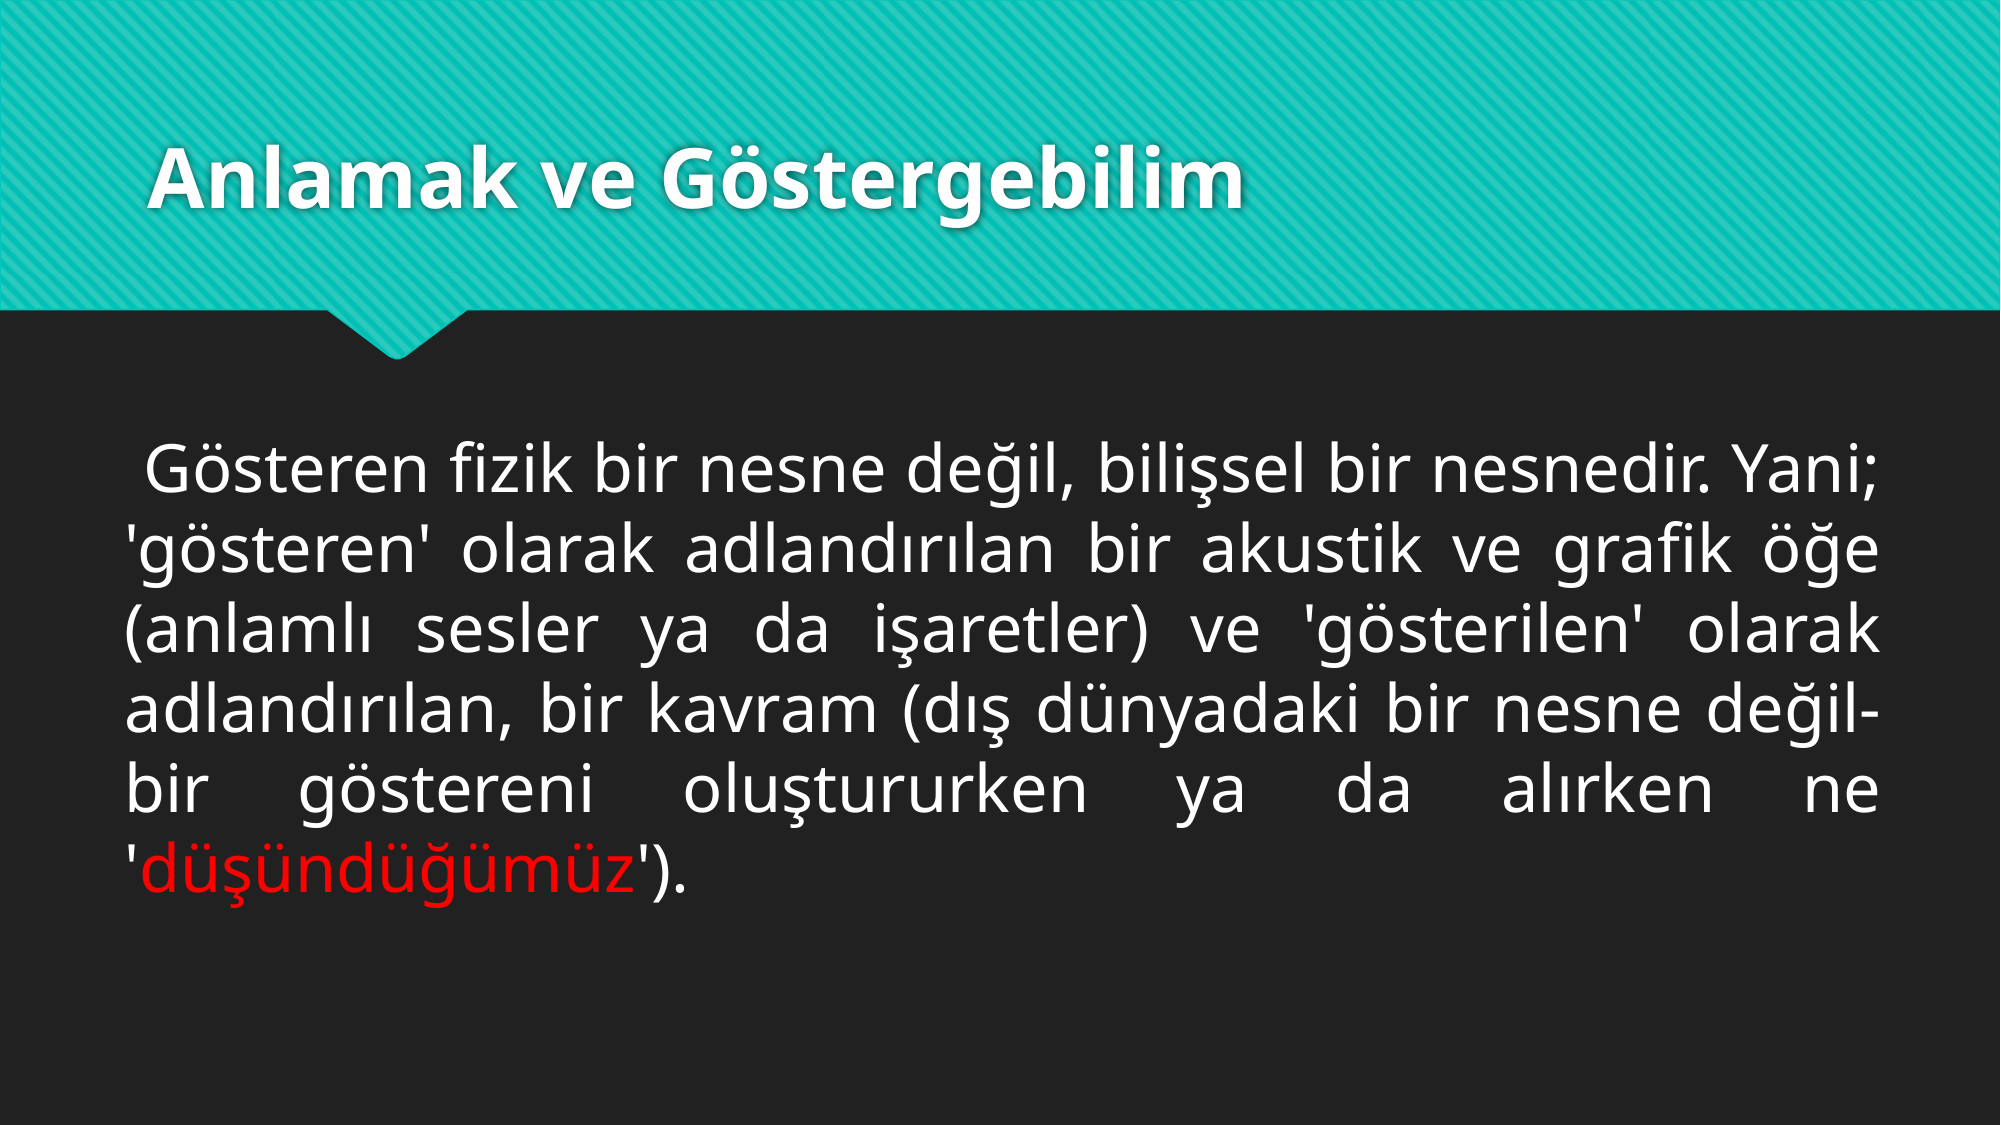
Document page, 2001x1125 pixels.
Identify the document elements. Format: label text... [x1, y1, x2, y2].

title Anlamak ve Göstergebilim [132, 73, 1868, 233]
text_box Gösteren fizik bir nesne değil, bilişsel bir nesnedir. Yani; 'gösteren' olarak adlandırılan bir akustik ve grafik öğe (anlamlı sesler ya da işaretler) ve 'gösterilen' olarak adlandırılan, bir kavram (dış dünyadaki bir nesne değil-bir göstereni oluştururken ya da alırken ne 'düşündüğümüz'). [110, 418, 1898, 913]
